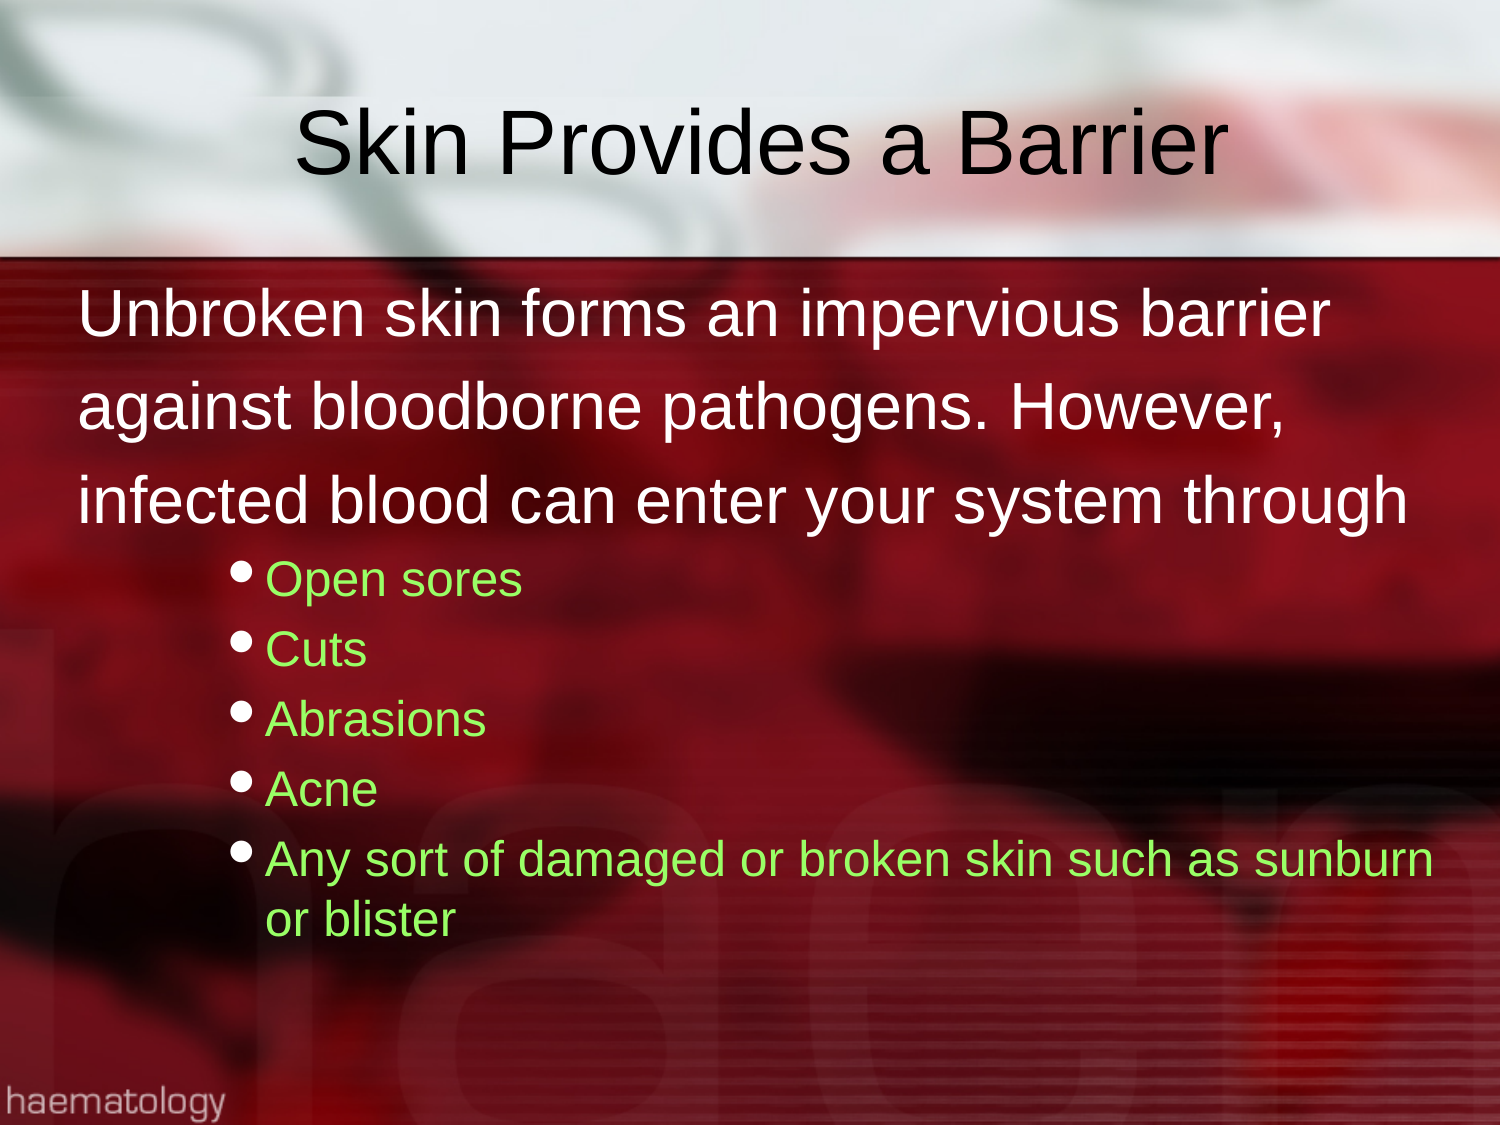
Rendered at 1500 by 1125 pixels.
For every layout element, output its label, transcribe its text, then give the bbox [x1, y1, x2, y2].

title Skin Provides a Barrier [62, 49, 1463, 226]
list Unbroken skin forms an impervious barrier against bloodborne pathogens. However, infected blood can enter your system through Open sores Cuts Abrasions Acne Any sort of damaged or broken skin such as sunburn or blister [62, 262, 1463, 1063]
picture [0, 0, 1500, 1125]
